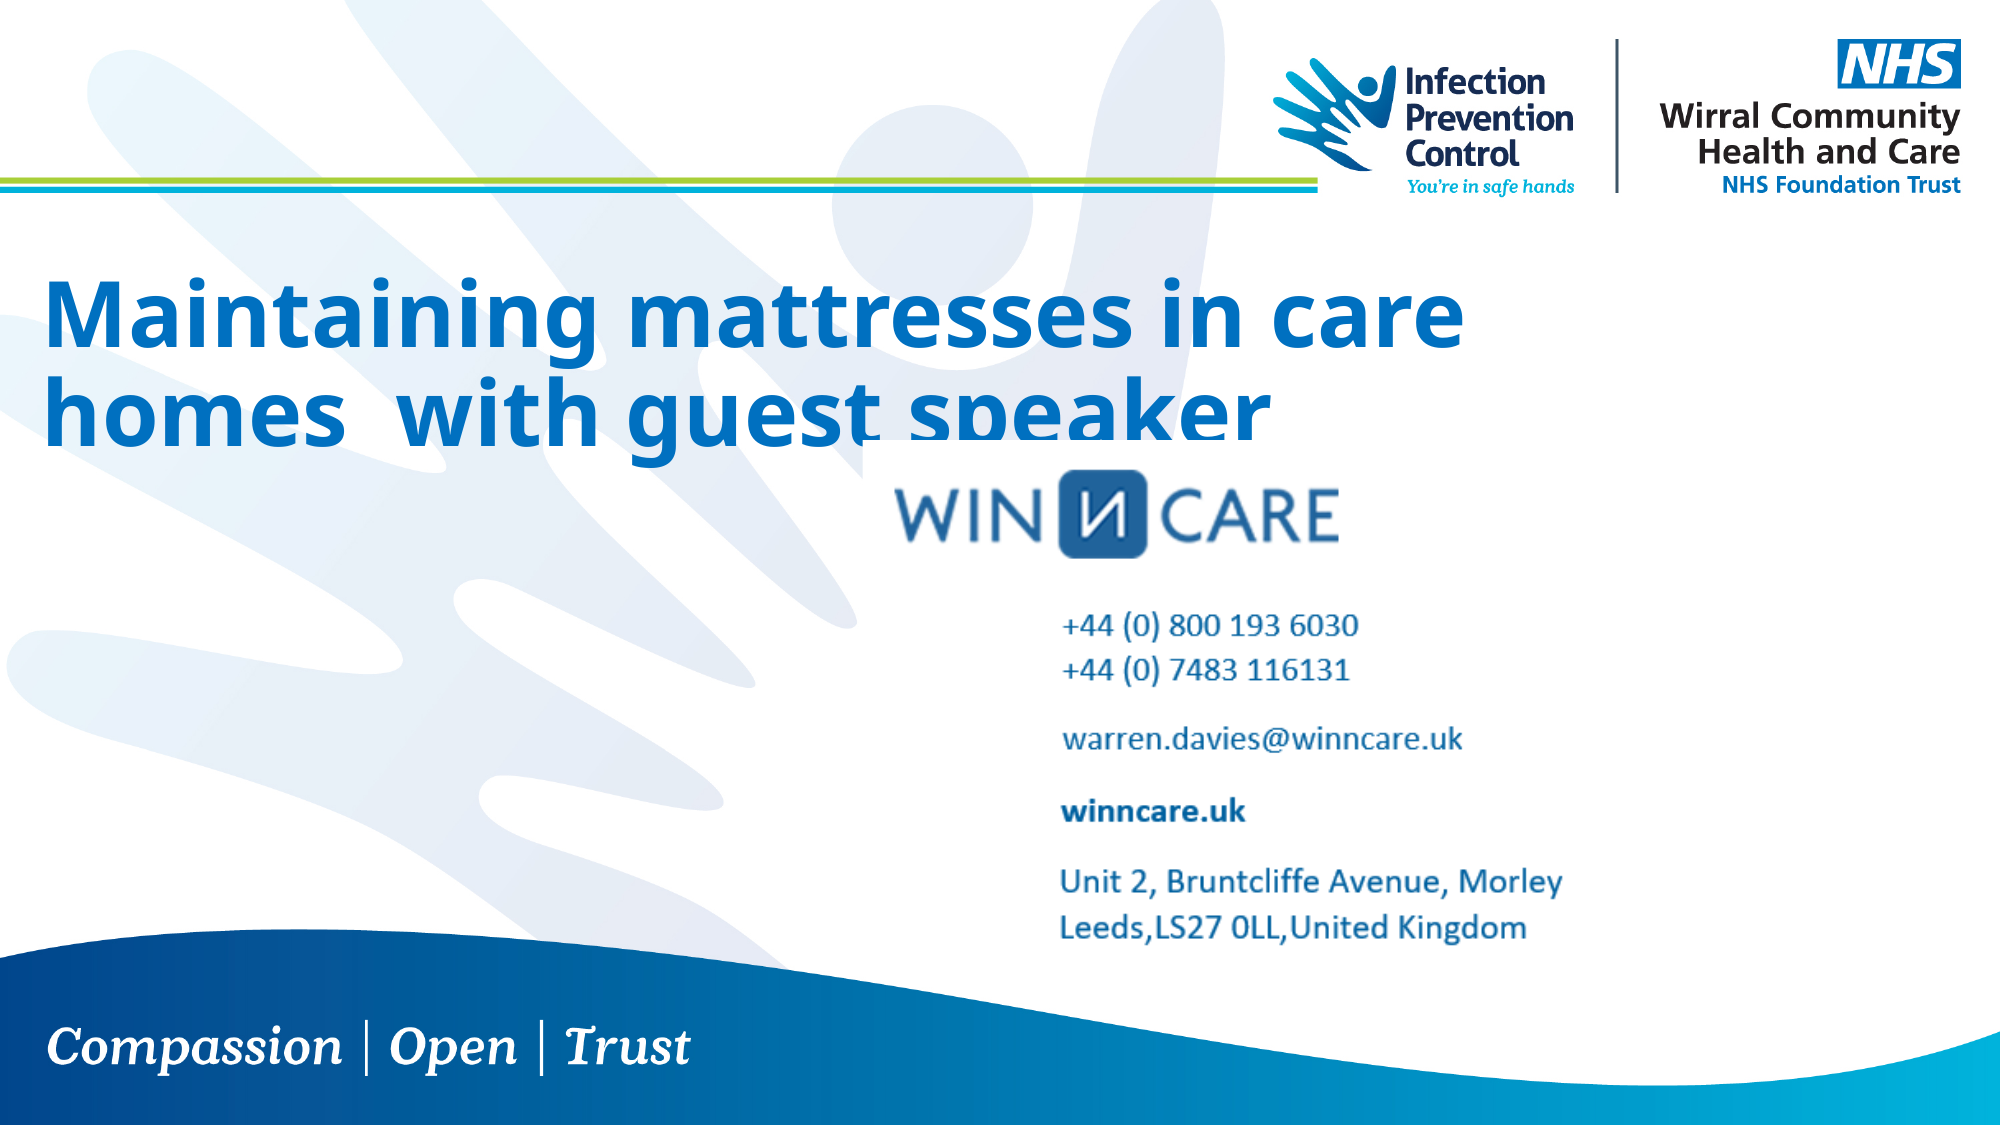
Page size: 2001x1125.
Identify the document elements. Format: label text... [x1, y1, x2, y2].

picture [0, 0, 2000, 1125]
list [862, 440, 1699, 969]
title Maintaining mattresses in care homes with guest speaker [27, 260, 1753, 479]
